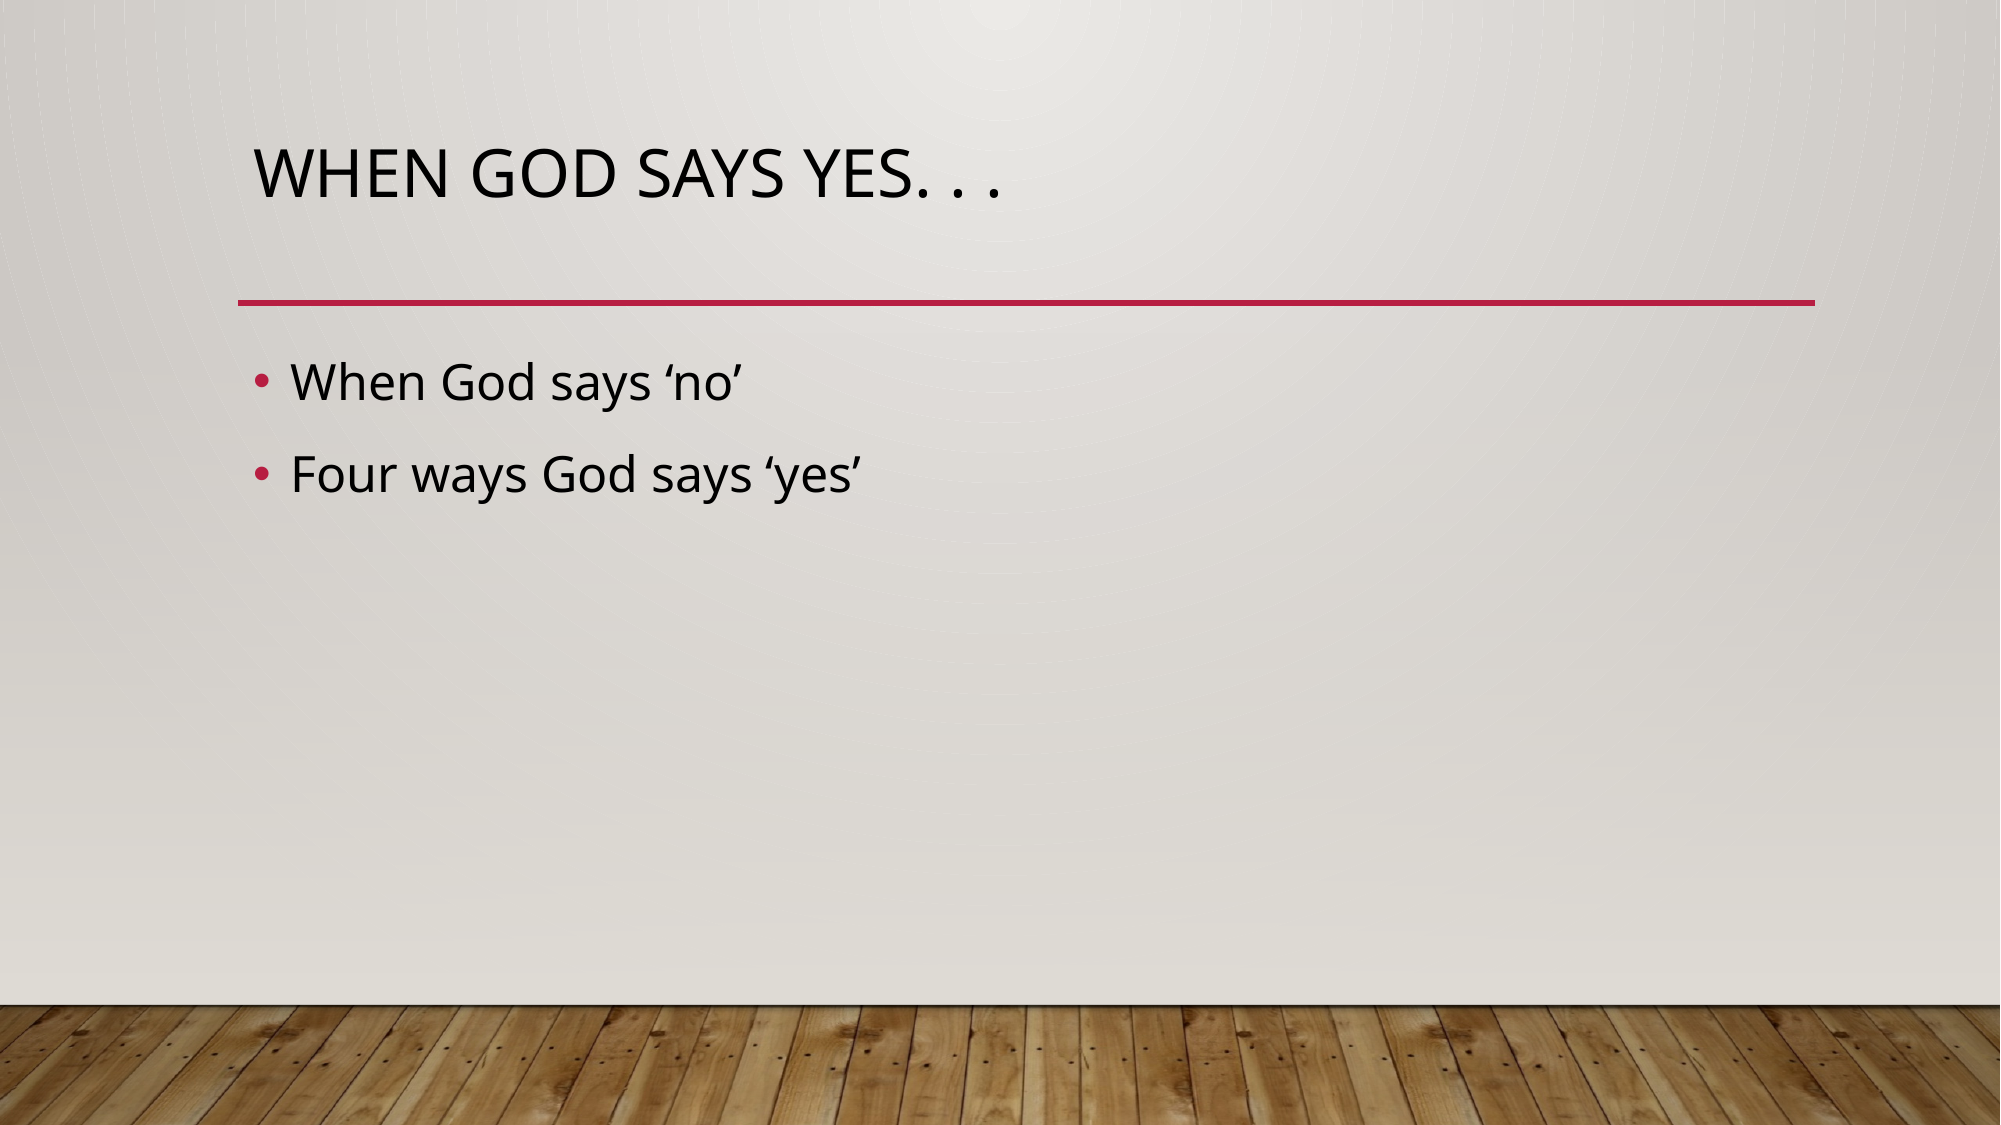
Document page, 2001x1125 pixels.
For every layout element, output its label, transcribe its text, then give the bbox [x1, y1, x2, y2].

picture [0, 1005, 2000, 1125]
title When god says yes. . . [238, 131, 1814, 305]
list When God says ‘no’ Four ways God says ‘yes’ [238, 330, 1814, 897]
